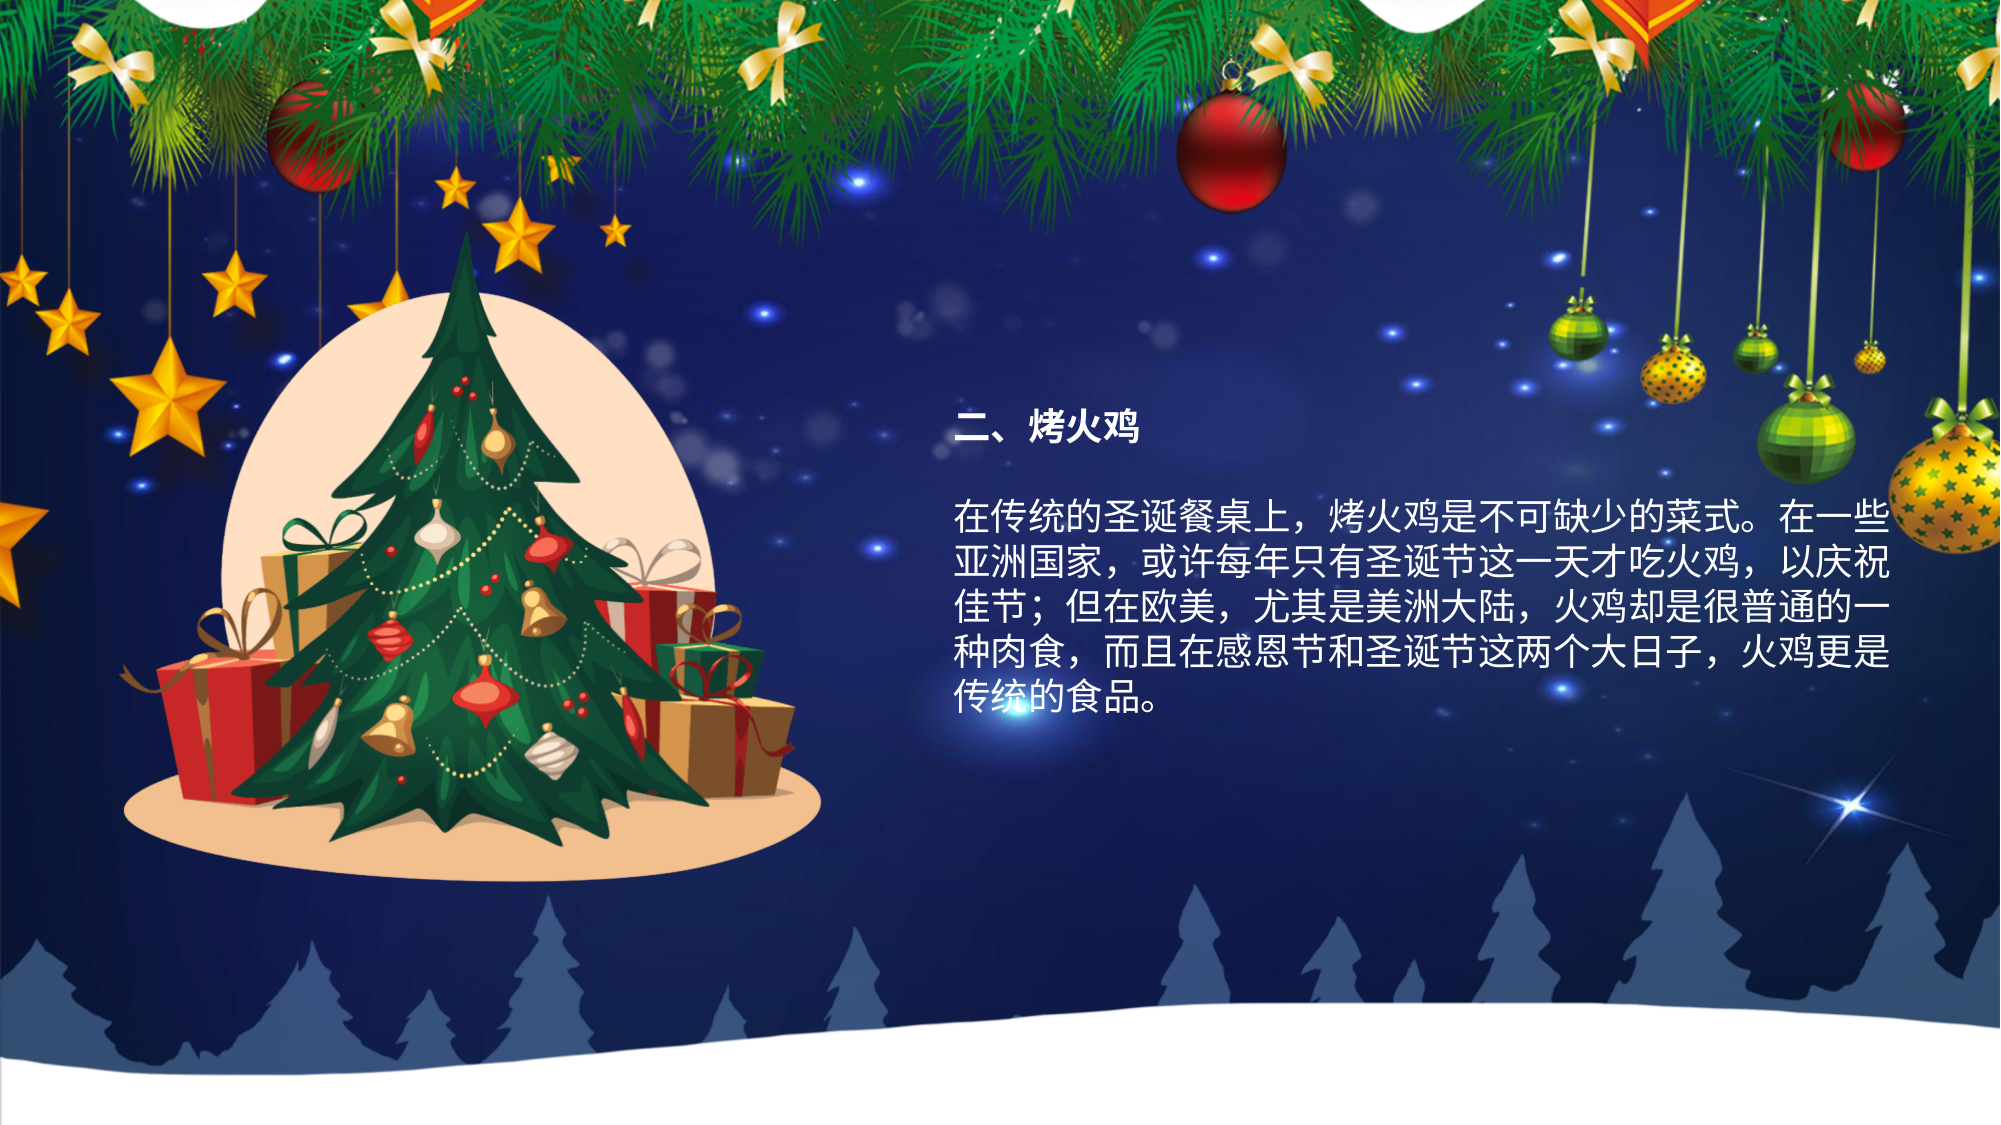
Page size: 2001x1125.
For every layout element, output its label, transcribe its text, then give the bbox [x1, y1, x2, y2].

text_box 二、烤火鸡 在传统的圣诞餐桌上，烤火鸡是不可缺少的菜式。在一些亚洲国家，或许每年只有圣诞节这一天才吃火鸡，以庆祝佳节；但在欧美，尤其是美洲大陆，火鸡却是很普通的一种肉食，而且在感恩节和圣诞节这两个大日子，火鸡更是传统的食品。 [938, 395, 1939, 726]
picture [0, 0, 2000, 1125]
